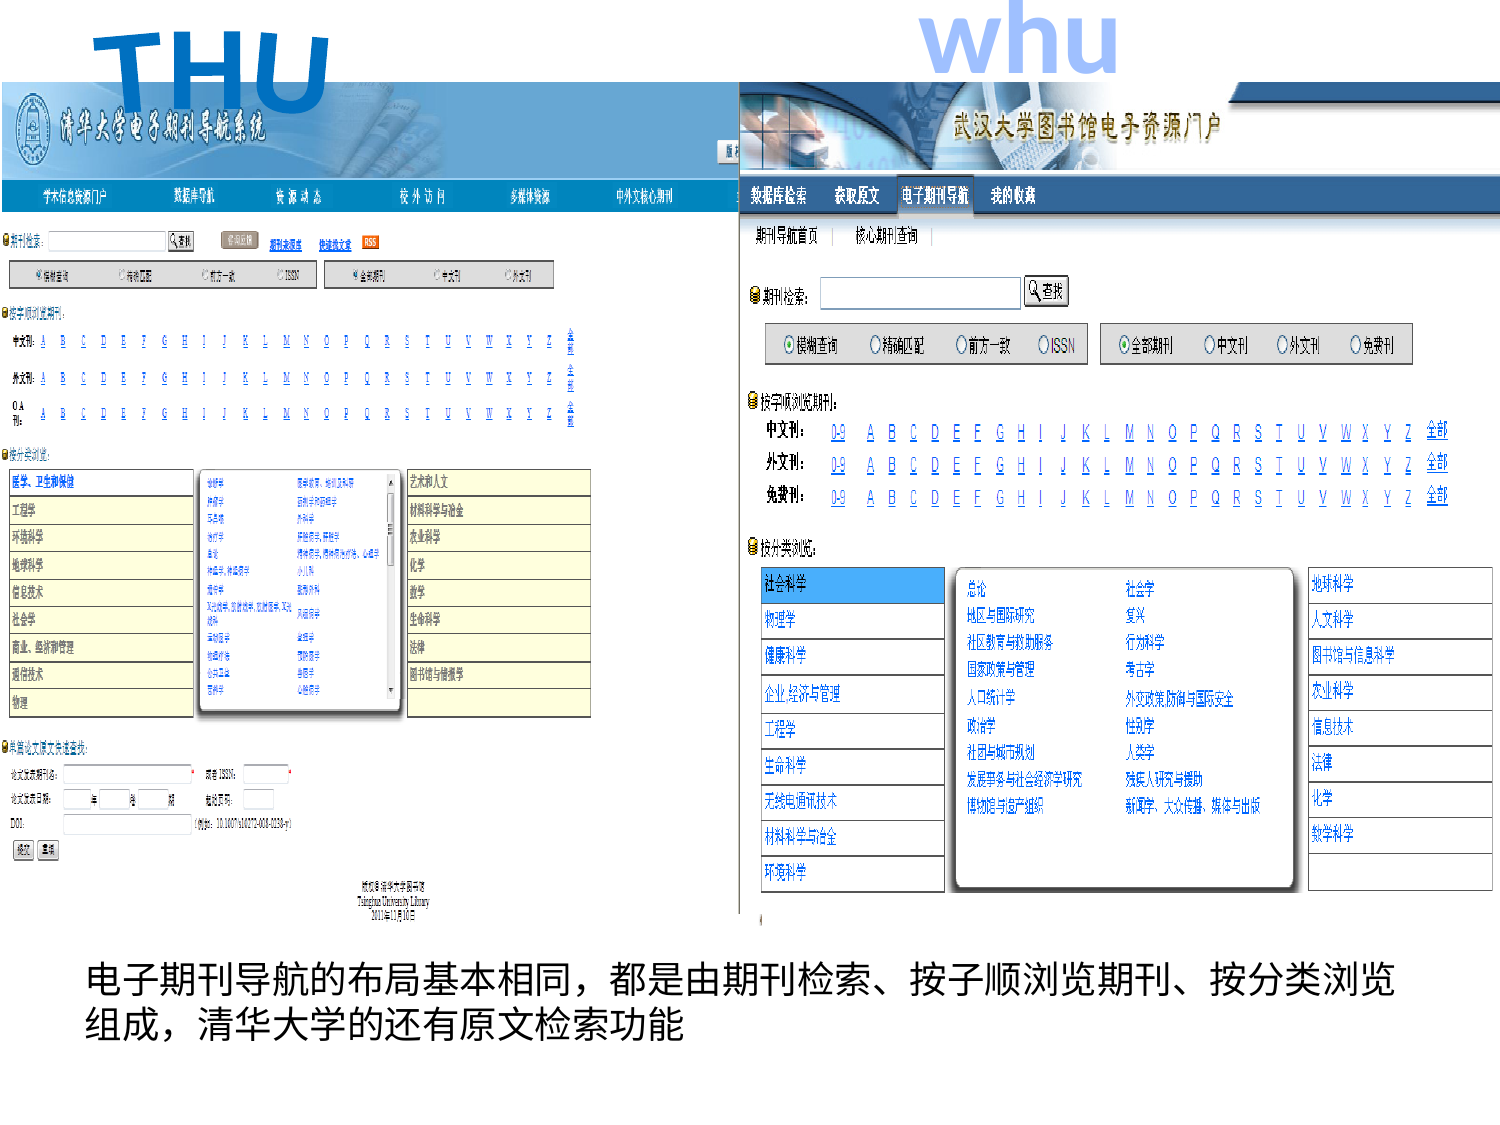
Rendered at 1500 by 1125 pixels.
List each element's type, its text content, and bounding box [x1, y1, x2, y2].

picture [0, 81, 1500, 926]
text_box whu [903, 0, 1139, 80]
text_box 电子期刊导航的布局基本相同，都是由期刊检索、按子顺浏览期刊、按分类浏览组成，清华大学的还有原文检索功能 [70, 949, 1418, 1054]
